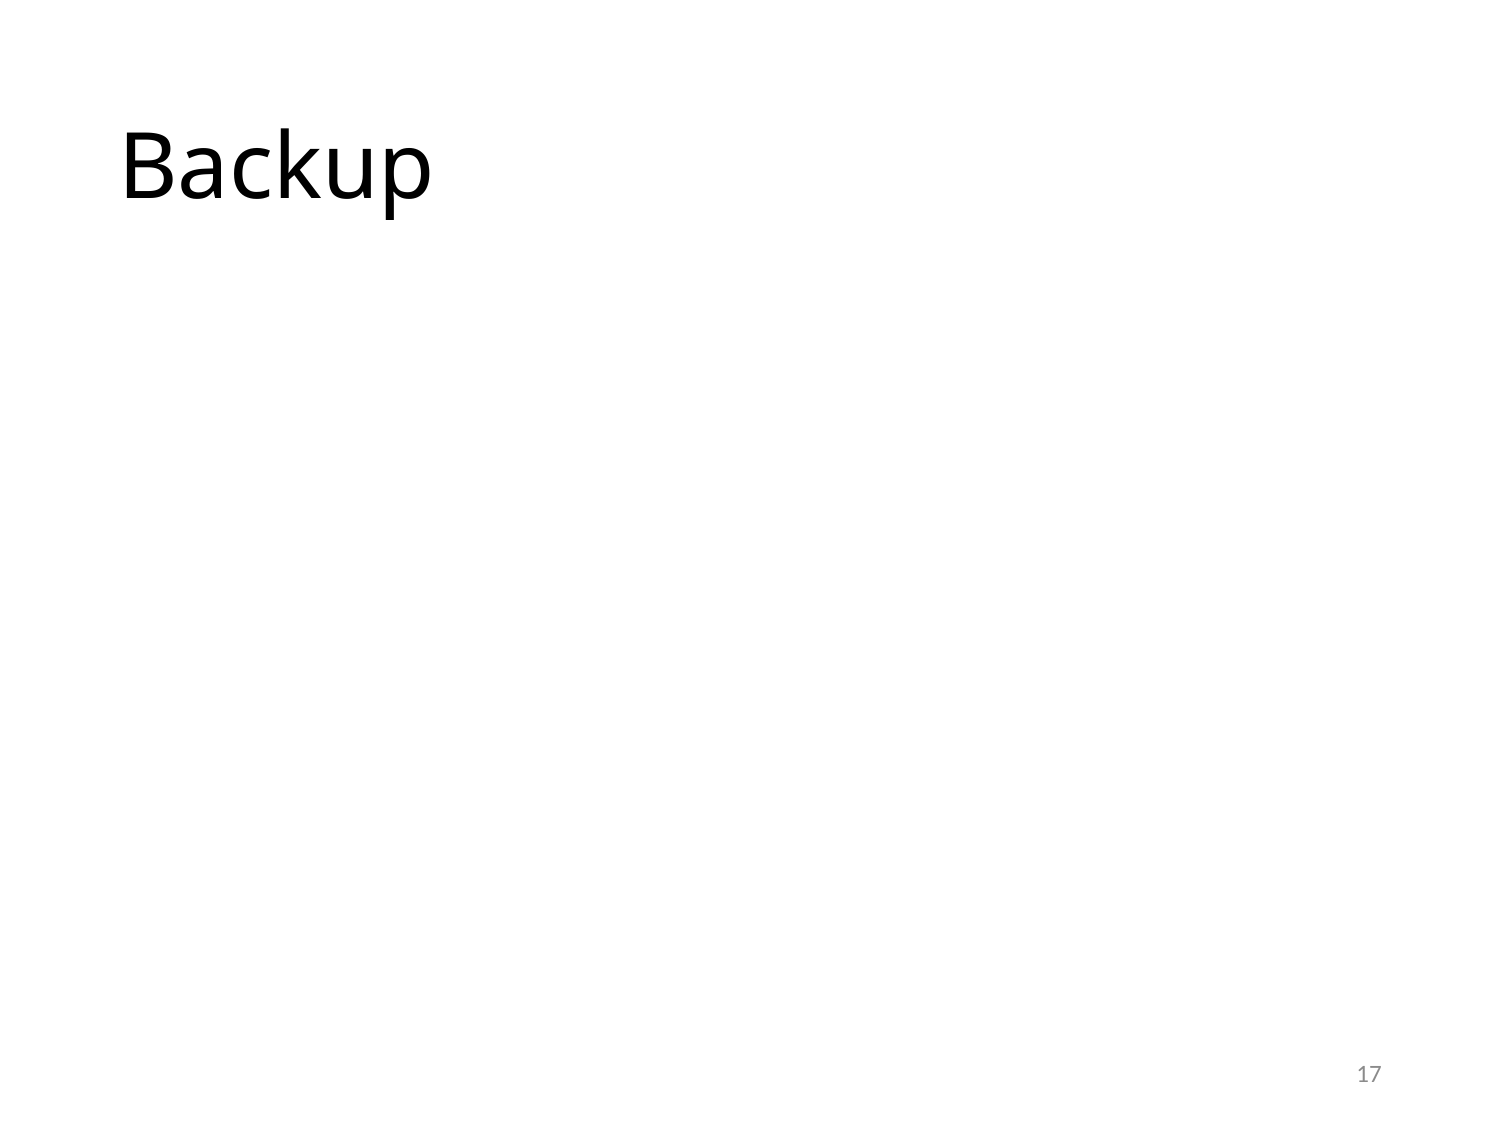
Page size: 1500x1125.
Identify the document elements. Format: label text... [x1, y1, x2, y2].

title Backup [103, 59, 1397, 278]
slide_number 17 [1059, 1042, 1397, 1103]
